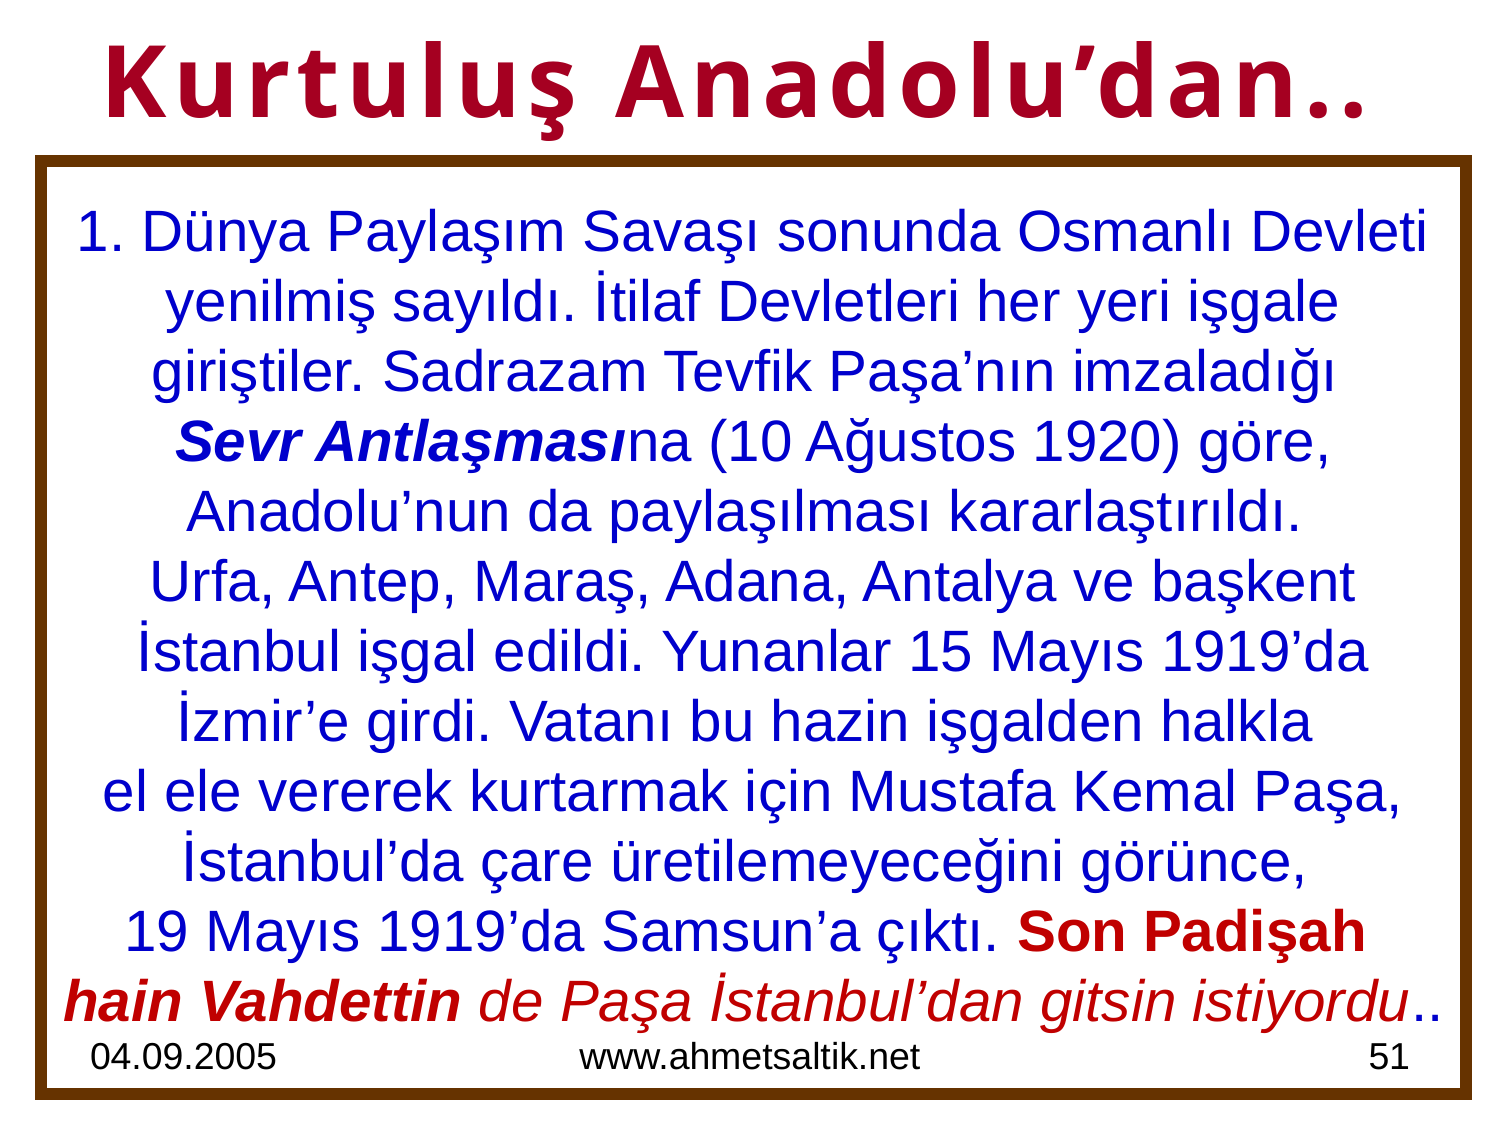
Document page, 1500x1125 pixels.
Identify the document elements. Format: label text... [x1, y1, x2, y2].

list 1. Dünya Paylaşım Savaşı sonunda Osmanlı Devleti yenilmiş sayıldı. İtilaf Devletleri her yeri işgale giriştiler. Sadrazam Tevfik Paşa’nın imzaladığı Sevr Antlaşmasına (10 Ağustos 1920) göre, Anadolu’nun da paylaşılması kararlaştırıldı. Urfa, Antep, Maraş, Adana, Antalya ve başkent İstanbul işgal edildi. Yunanlar 15 Mayıs 1919’da İzmir’e girdi. Vatanı bu hazin işgalden halkla el ele vererek kurtarmak için Mustafa Kemal Paşa, İstanbul’da çare üretilemeyeceğini görünce, 19 Mayıs 1919’da Samsun’a çıktı. Son Padişah hain Vahdettin de Paşa İstanbul’dan gitsin istiyordu.. [41, 160, 1467, 1094]
title Kurtuluş Anadolu’dan.. [0, 0, 1471, 172]
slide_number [75, 1024, 425, 1103]
slide_number 51 [1074, 1024, 1425, 1103]
footer www.ahmetsaltik.net [512, 1024, 988, 1103]
